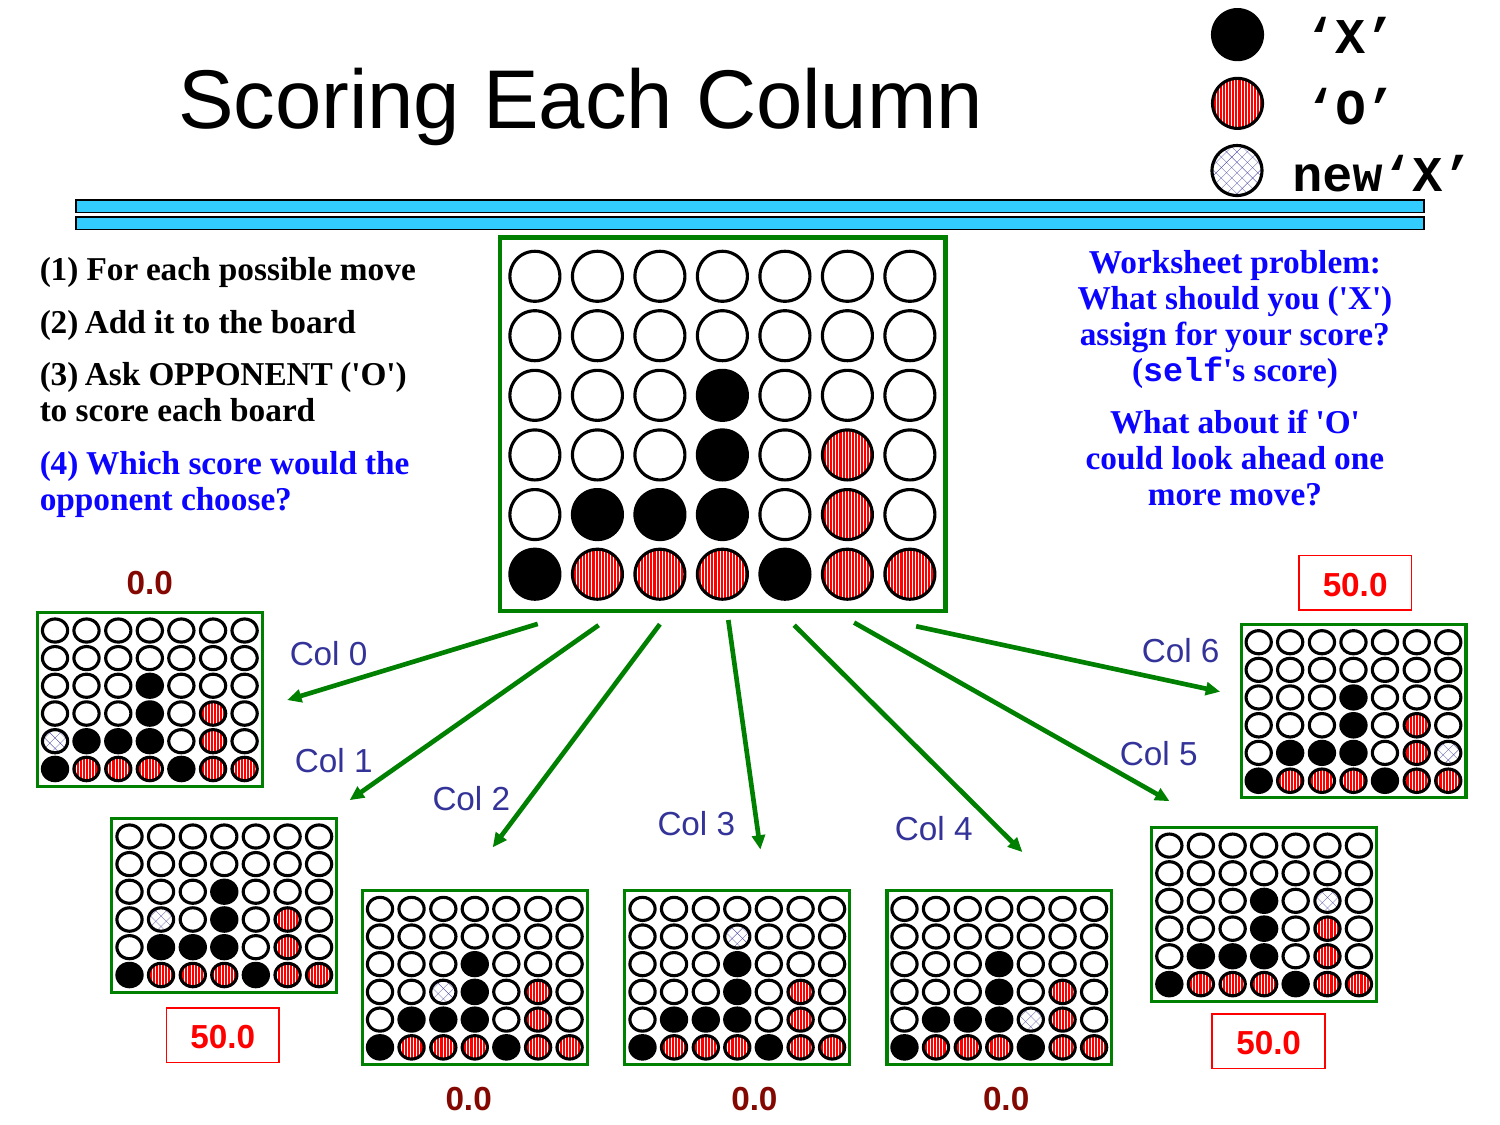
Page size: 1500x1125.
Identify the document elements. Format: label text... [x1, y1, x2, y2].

text_box [988, 817, 1023, 852]
text_box [1151, 827, 1377, 1002]
text_box [1241, 624, 1467, 798]
text_box 50.0 [1298, 555, 1412, 611]
text_box Col 2 [399, 769, 525, 825]
text_box (1) For each possible move (2) Add it to the board (3) Ask OPPONENT ('O') to score each board (4) Which score would the opponent choose? [24, 244, 450, 525]
text_box new‘X’ [1277, 134, 1488, 209]
text_box ‘O’ [1290, 66, 1411, 134]
text_box 0.0 [924, 1069, 1088, 1125]
text_box [349, 787, 369, 800]
text_box [624, 890, 850, 1065]
text_box [362, 890, 588, 1065]
text_box Scoring Each Column [73, 37, 1088, 153]
text_box [492, 825, 510, 848]
text_box Col 0 [275, 624, 400, 680]
text_box [500, 237, 946, 612]
text_box [1131, 780, 1170, 802]
text_box 0.0 [387, 1069, 550, 1125]
text_box [287, 680, 354, 703]
text_box [1212, 9, 1263, 60]
text_box [111, 818, 337, 993]
text_box 50.0 [166, 1007, 280, 1063]
text_box [886, 890, 1112, 1065]
text_box 0.0 [68, 553, 231, 609]
text_box Col 6 [1127, 622, 1253, 677]
text_box ‘X’ [1290, 0, 1411, 66]
text_box [1151, 677, 1220, 696]
text_box [37, 612, 263, 787]
text_box [1211, 145, 1263, 196]
text_box 0.0 [673, 1069, 836, 1125]
text_box Col 5 [1087, 724, 1213, 780]
text_box [1212, 78, 1263, 129]
text_box Col 4 [862, 799, 988, 855]
text_box 50.0 [1212, 1013, 1325, 1069]
text_box Worksheet problem: What should you ('X') assign for your score? (self's score) What about if 'O' could look ahead one more move? [1058, 237, 1412, 521]
text_box [728, 620, 765, 850]
text_box Col 3 [624, 794, 750, 850]
text_box [697, 370, 748, 421]
text_box Col 1 [263, 732, 388, 787]
